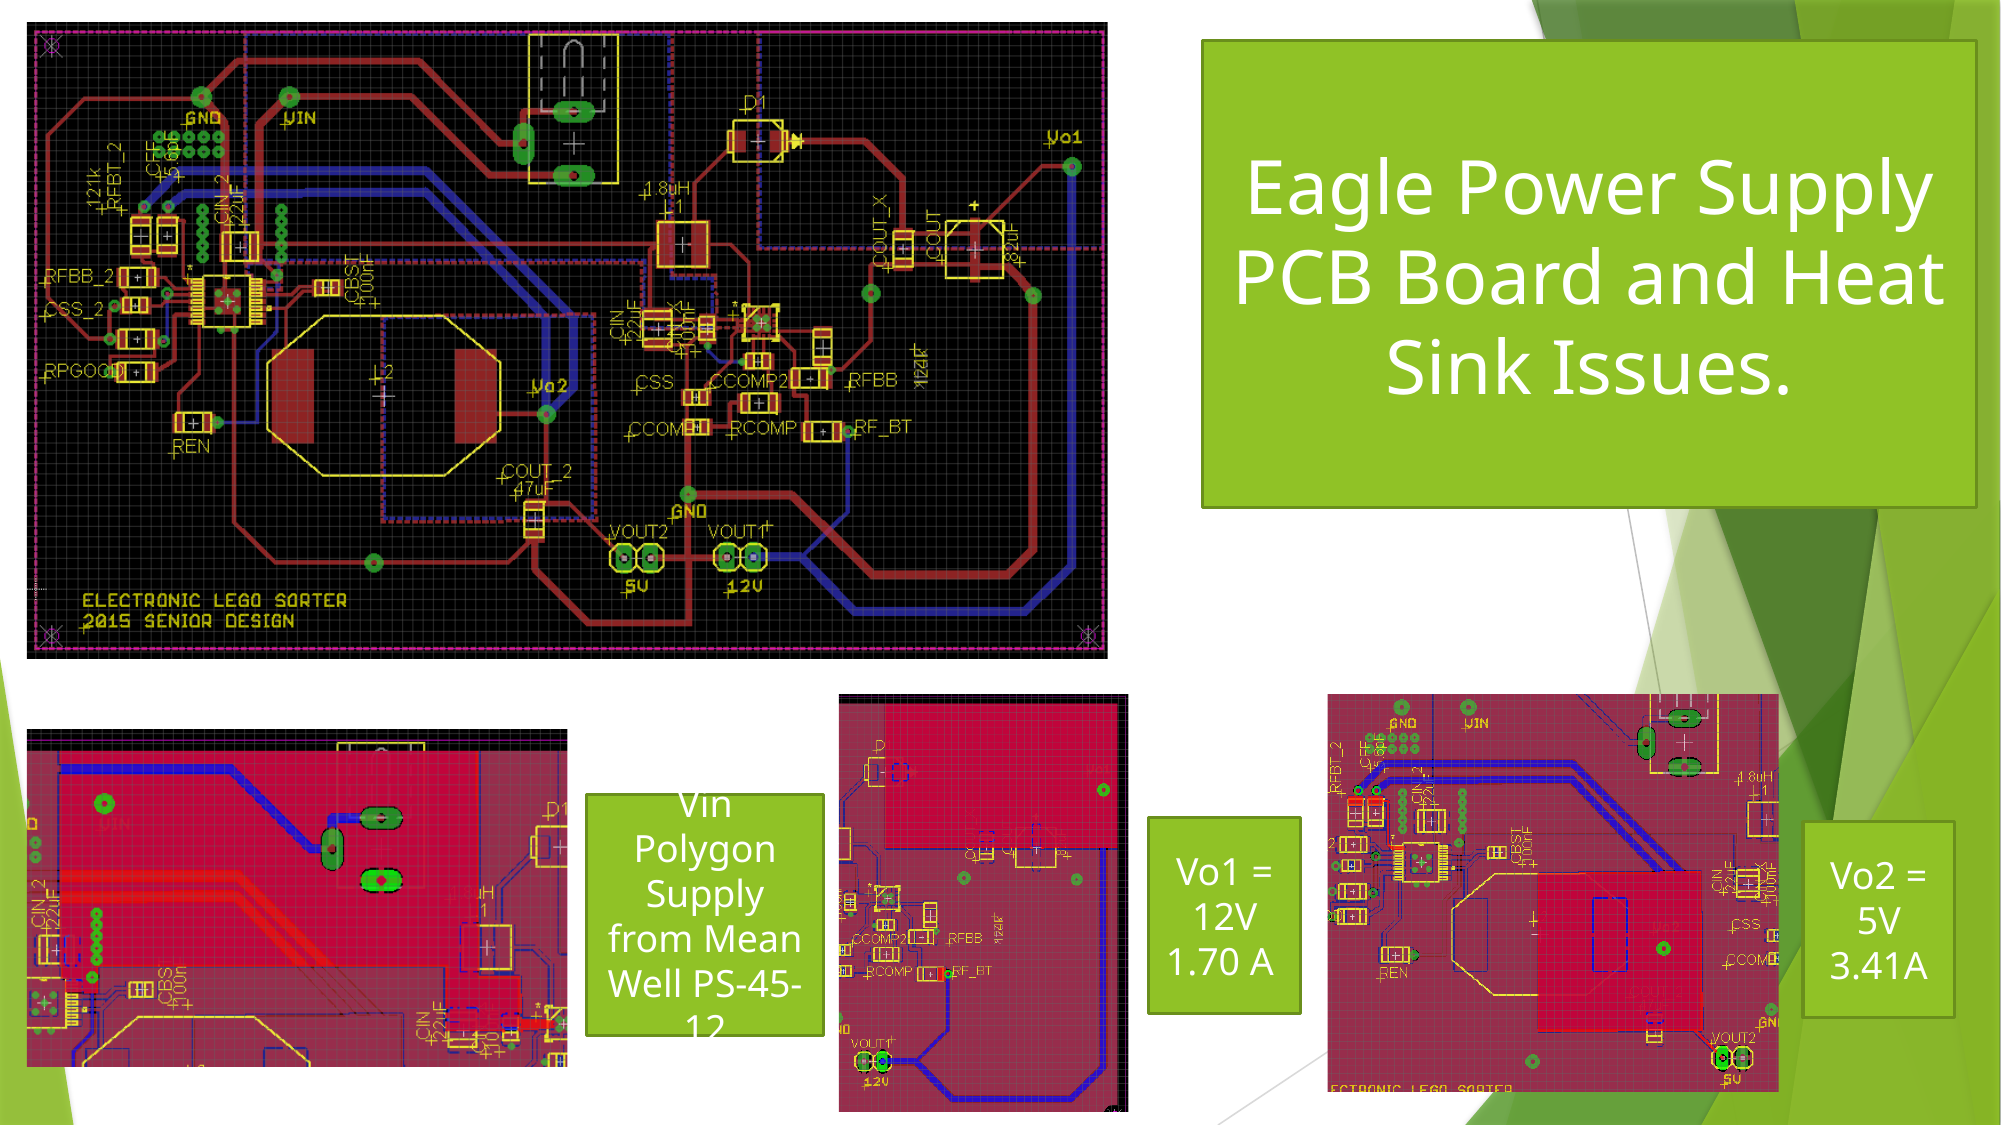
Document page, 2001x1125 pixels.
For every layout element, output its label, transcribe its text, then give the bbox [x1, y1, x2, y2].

picture [26, 729, 568, 1067]
picture [838, 693, 1130, 1112]
text_box Vo1 = 12V 1.70 A [1147, 816, 1302, 1015]
text_box Eagle Power Supply PCB Board and Heat Sink Issues. [1201, 39, 1978, 509]
text_box Vo2 = 5V 3.41A [1801, 820, 1956, 1019]
picture [26, 21, 1109, 660]
text_box Vin Polygon Supply from Mean Well PS-45-12 [585, 793, 825, 1037]
picture [1327, 693, 1780, 1093]
